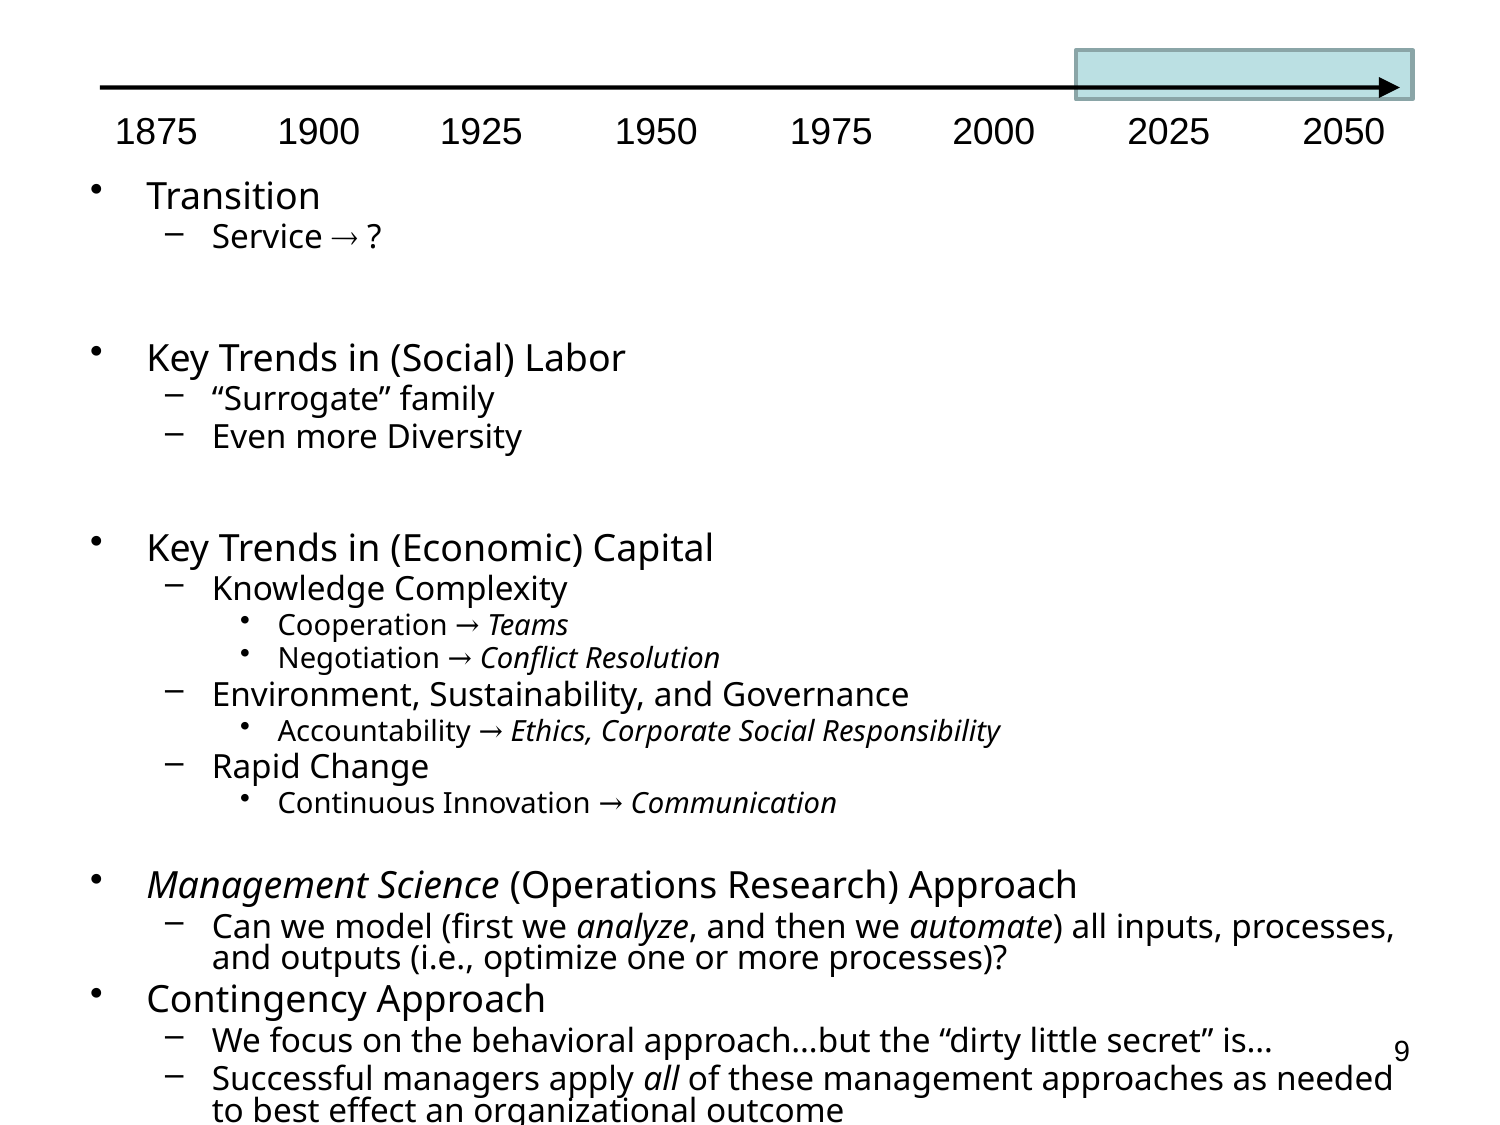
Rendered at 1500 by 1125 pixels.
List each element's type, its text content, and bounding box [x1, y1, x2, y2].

slide_number 9 [1074, 1024, 1425, 1103]
text_box 2050 [1287, 99, 1413, 160]
text_box 1875 [99, 99, 225, 160]
text_box 1950 [600, 99, 725, 160]
text_box 2000 [937, 99, 1063, 160]
text_box [99, 77, 1400, 98]
text_box 2025 [1112, 99, 1238, 160]
text_box [1074, 48, 1415, 101]
text_box 1900 [262, 99, 388, 160]
text_box 1925 [425, 99, 550, 160]
list Transition Service  ? Key Trends in (Social) Labor “Surrogate” family Even more Diversity Key Trends in (Economic) Capital Knowledge Complexity Cooperation → Teams Negotiation → Conflict Resolution Environment, Sustainability, and Governance Accountability → Ethics, Corporate Social Responsibility Rapid Change Continuous Innovation → Communication Management Science (Operations Research) Approach Can we model (first we analyze, and then we automate) all inputs, processes, and outputs (i.e., optimize one or more processes)? Contingency Approach We focus on the behavioral approach…but the “dirty little secret” is… Successful managers apply all of these management approaches as needed to best effect an organizational outcome [75, 173, 1425, 916]
text_box 1975 [774, 99, 900, 160]
